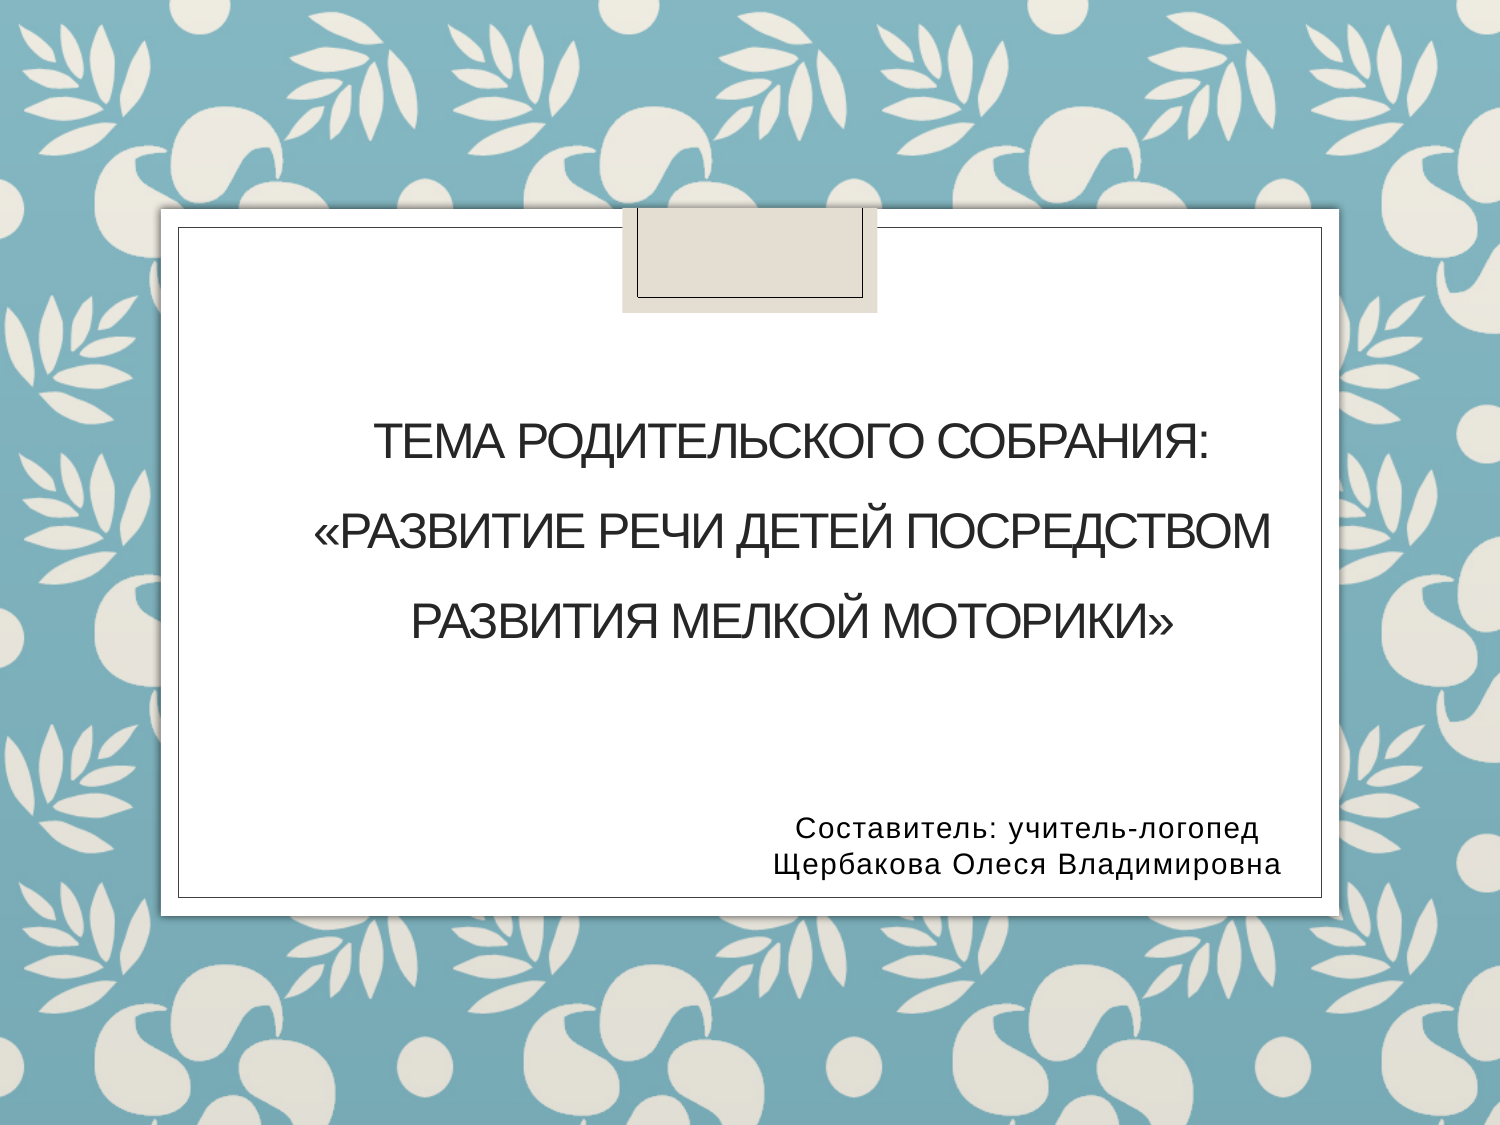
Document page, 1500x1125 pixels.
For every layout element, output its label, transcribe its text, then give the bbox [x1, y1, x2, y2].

title Тема родительского собрания: «Развитие речи детей посредством развития мелкой моторики» [196, 484, 1389, 544]
subtitle Составитель: учитель-логопед Щербакова Олеся Владимировна [741, 801, 1323, 913]
